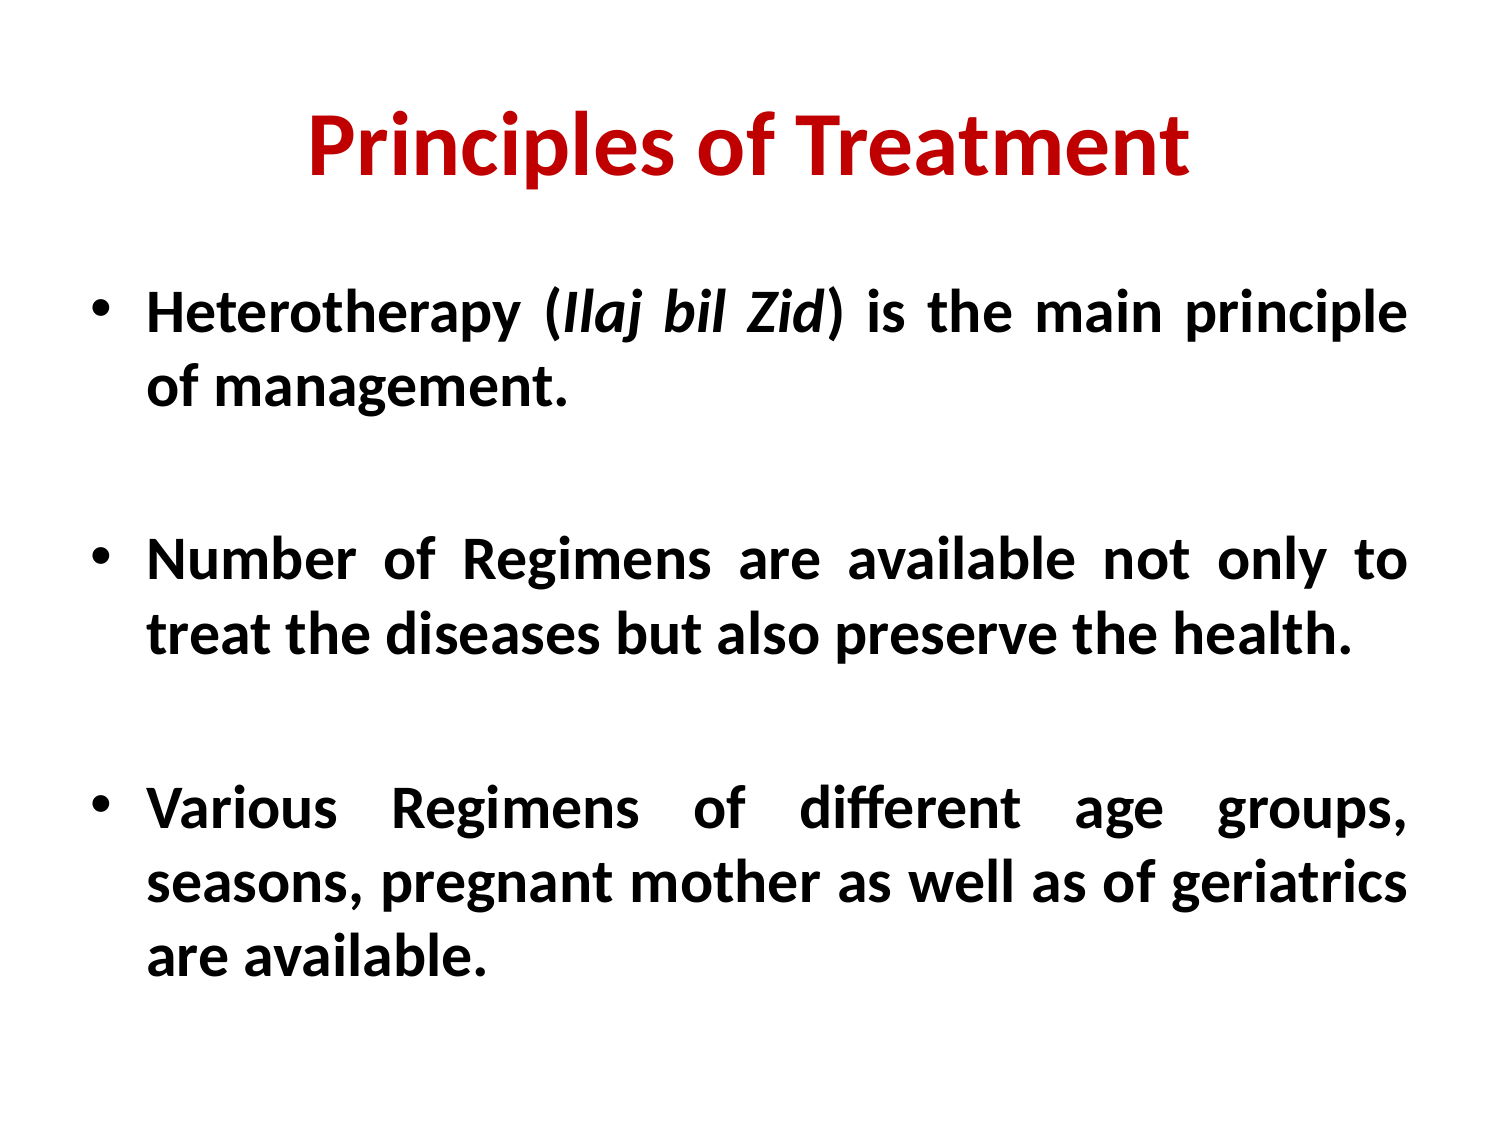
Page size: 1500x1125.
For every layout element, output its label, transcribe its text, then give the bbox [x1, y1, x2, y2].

list Heterotherapy (Ilaj bil Zid) is the main principle of management. Number of Regimens are available not only to treat the diseases but also preserve the health. Various Regimens of different age groups, seasons, pregnant mother as well as of geriatrics are available. [75, 262, 1425, 1005]
title Principles of Treatment [75, 45, 1425, 233]
